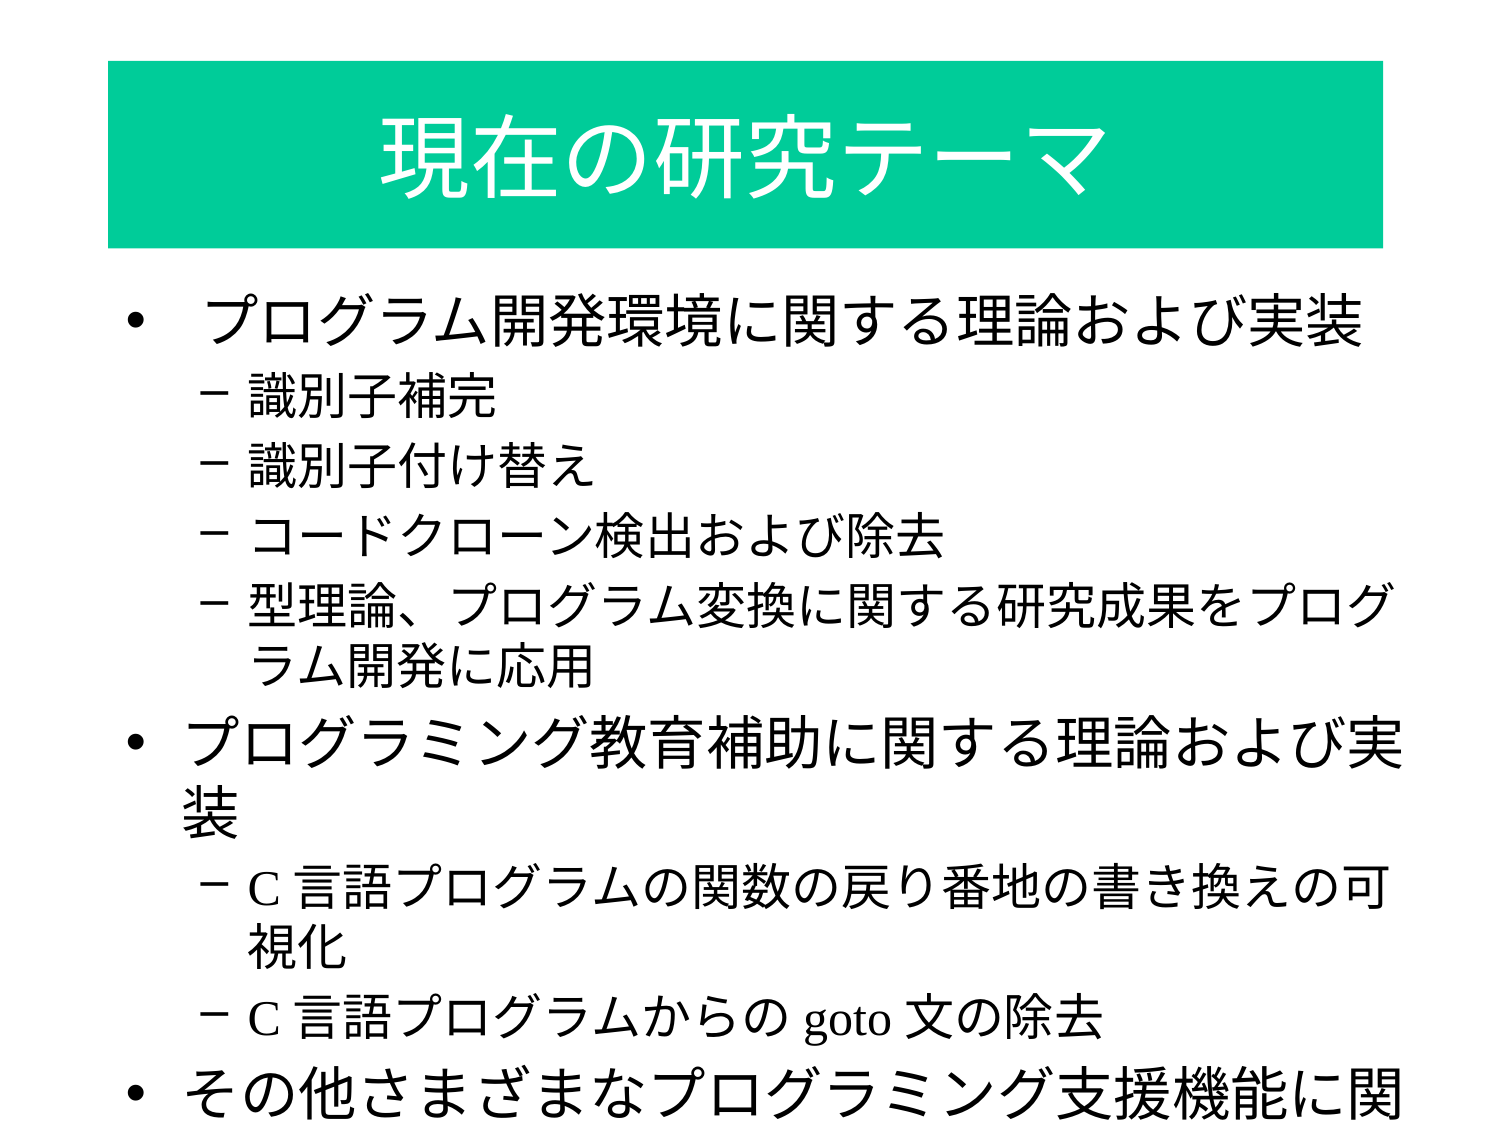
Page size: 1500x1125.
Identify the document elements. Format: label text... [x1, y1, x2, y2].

title 現在の研究テーマ [108, 60, 1384, 249]
list プログラム開発環境に関する理論および実装 識別子補完 識別子付け替え コードクローン検出および除去 型理論、プログラム変換に関する研究成果をプログラム開発に応用 プログラミング教育補助に関する理論および実装 C言語プログラムの関数の戻り番地の書き換えの可視化 C言語プログラムからのgoto文の除去 その他さまざまなプログラミング支援機能に関する研究 [110, 276, 1455, 1108]
